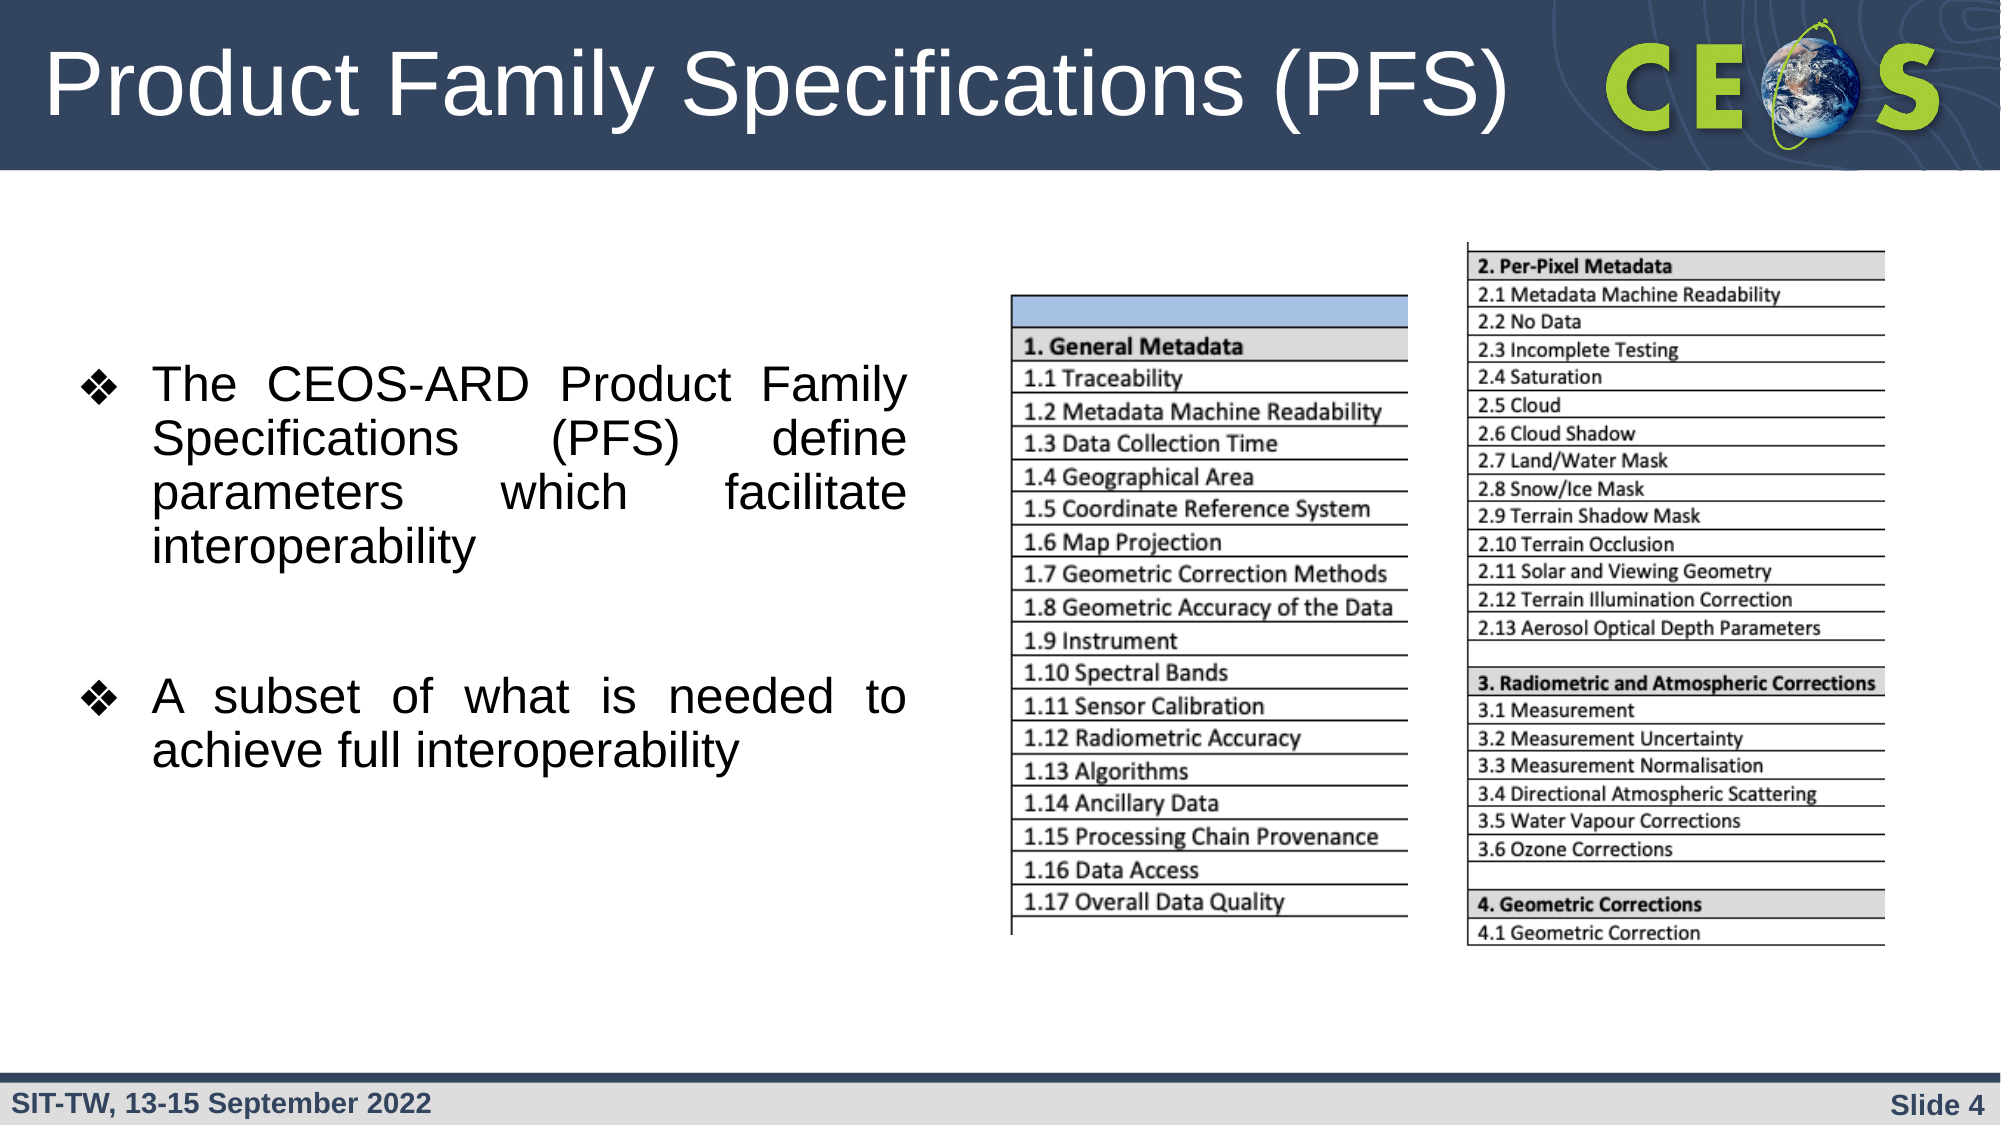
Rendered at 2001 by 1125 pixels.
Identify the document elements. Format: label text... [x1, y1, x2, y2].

picture [999, 281, 1408, 936]
list The CEOS-ARD Product Family Specifications (PFS) define parameters which facilitate interoperability A subset of what is needed to achieve full interoperability [61, 351, 923, 935]
title Product Family Specifications (PFS) [28, 28, 1569, 157]
picture [1606, 18, 1939, 150]
picture [1456, 242, 1885, 955]
